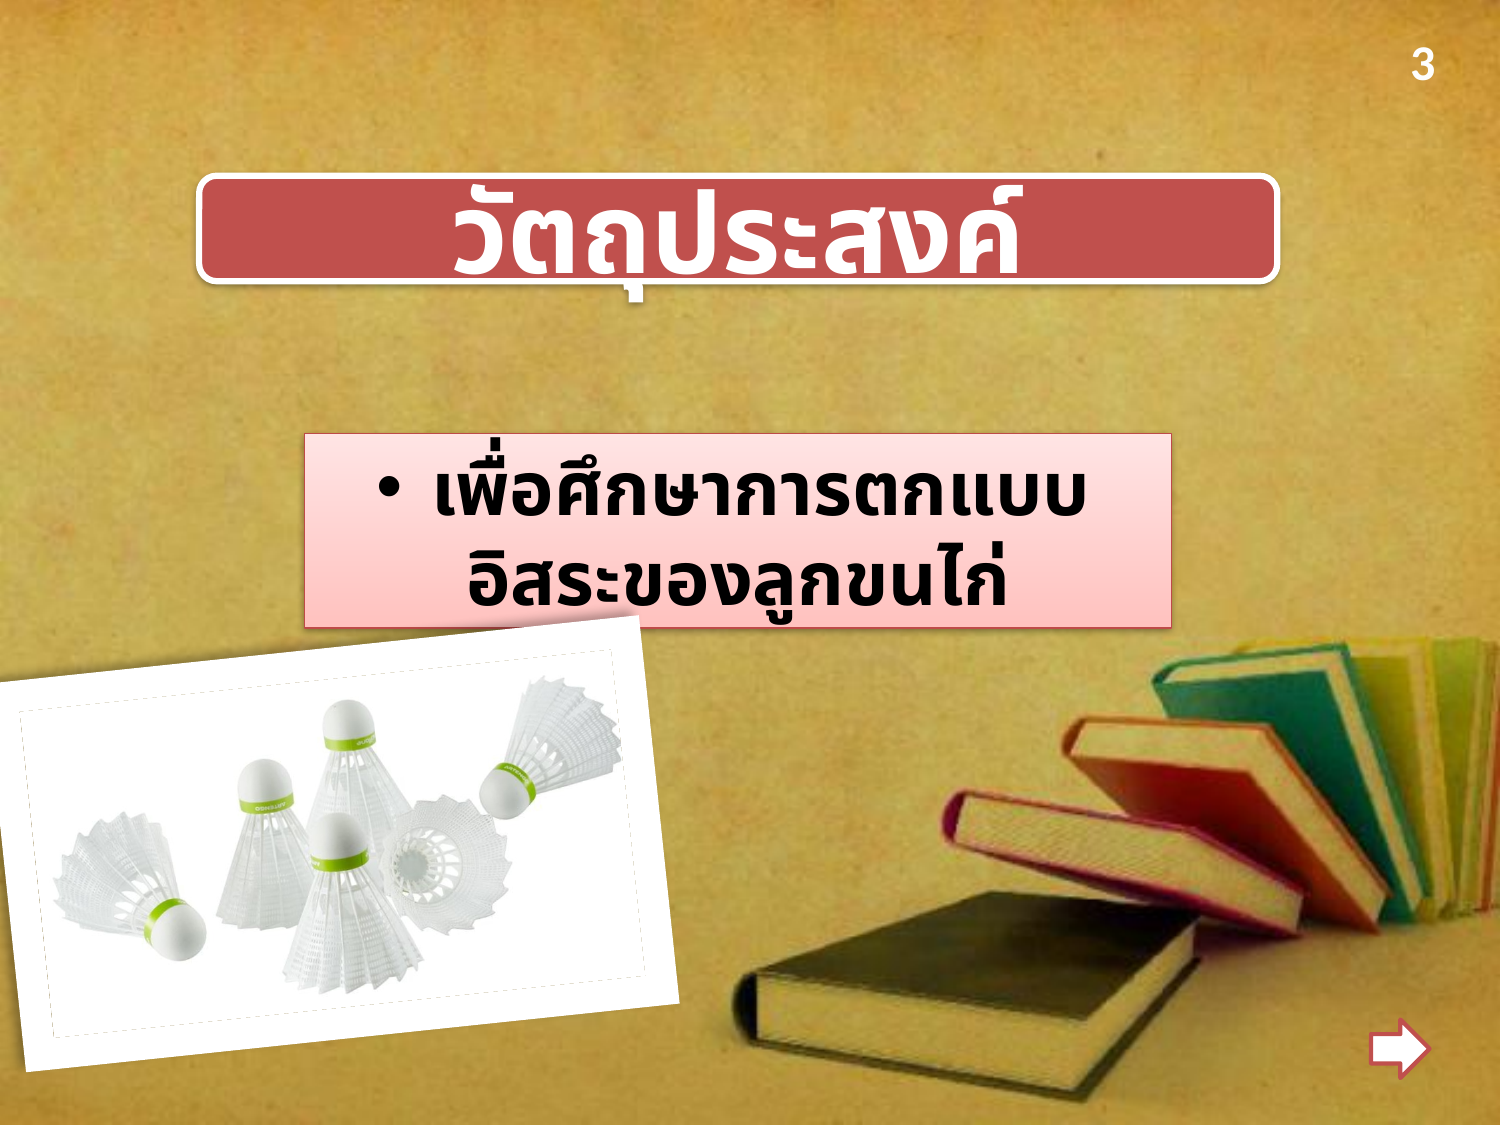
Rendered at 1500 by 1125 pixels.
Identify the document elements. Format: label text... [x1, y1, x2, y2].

picture [20, 650, 645, 1037]
text_box เพื่อศึกษาการตกแบบอิสระของลูกขนไก่ [304, 433, 1172, 629]
text_box [1368, 1017, 1432, 1080]
text_box วัตถุประสงค์ [195, 172, 1281, 285]
picture [0, 0, 1500, 1125]
text_box 3 [1395, 23, 1451, 99]
